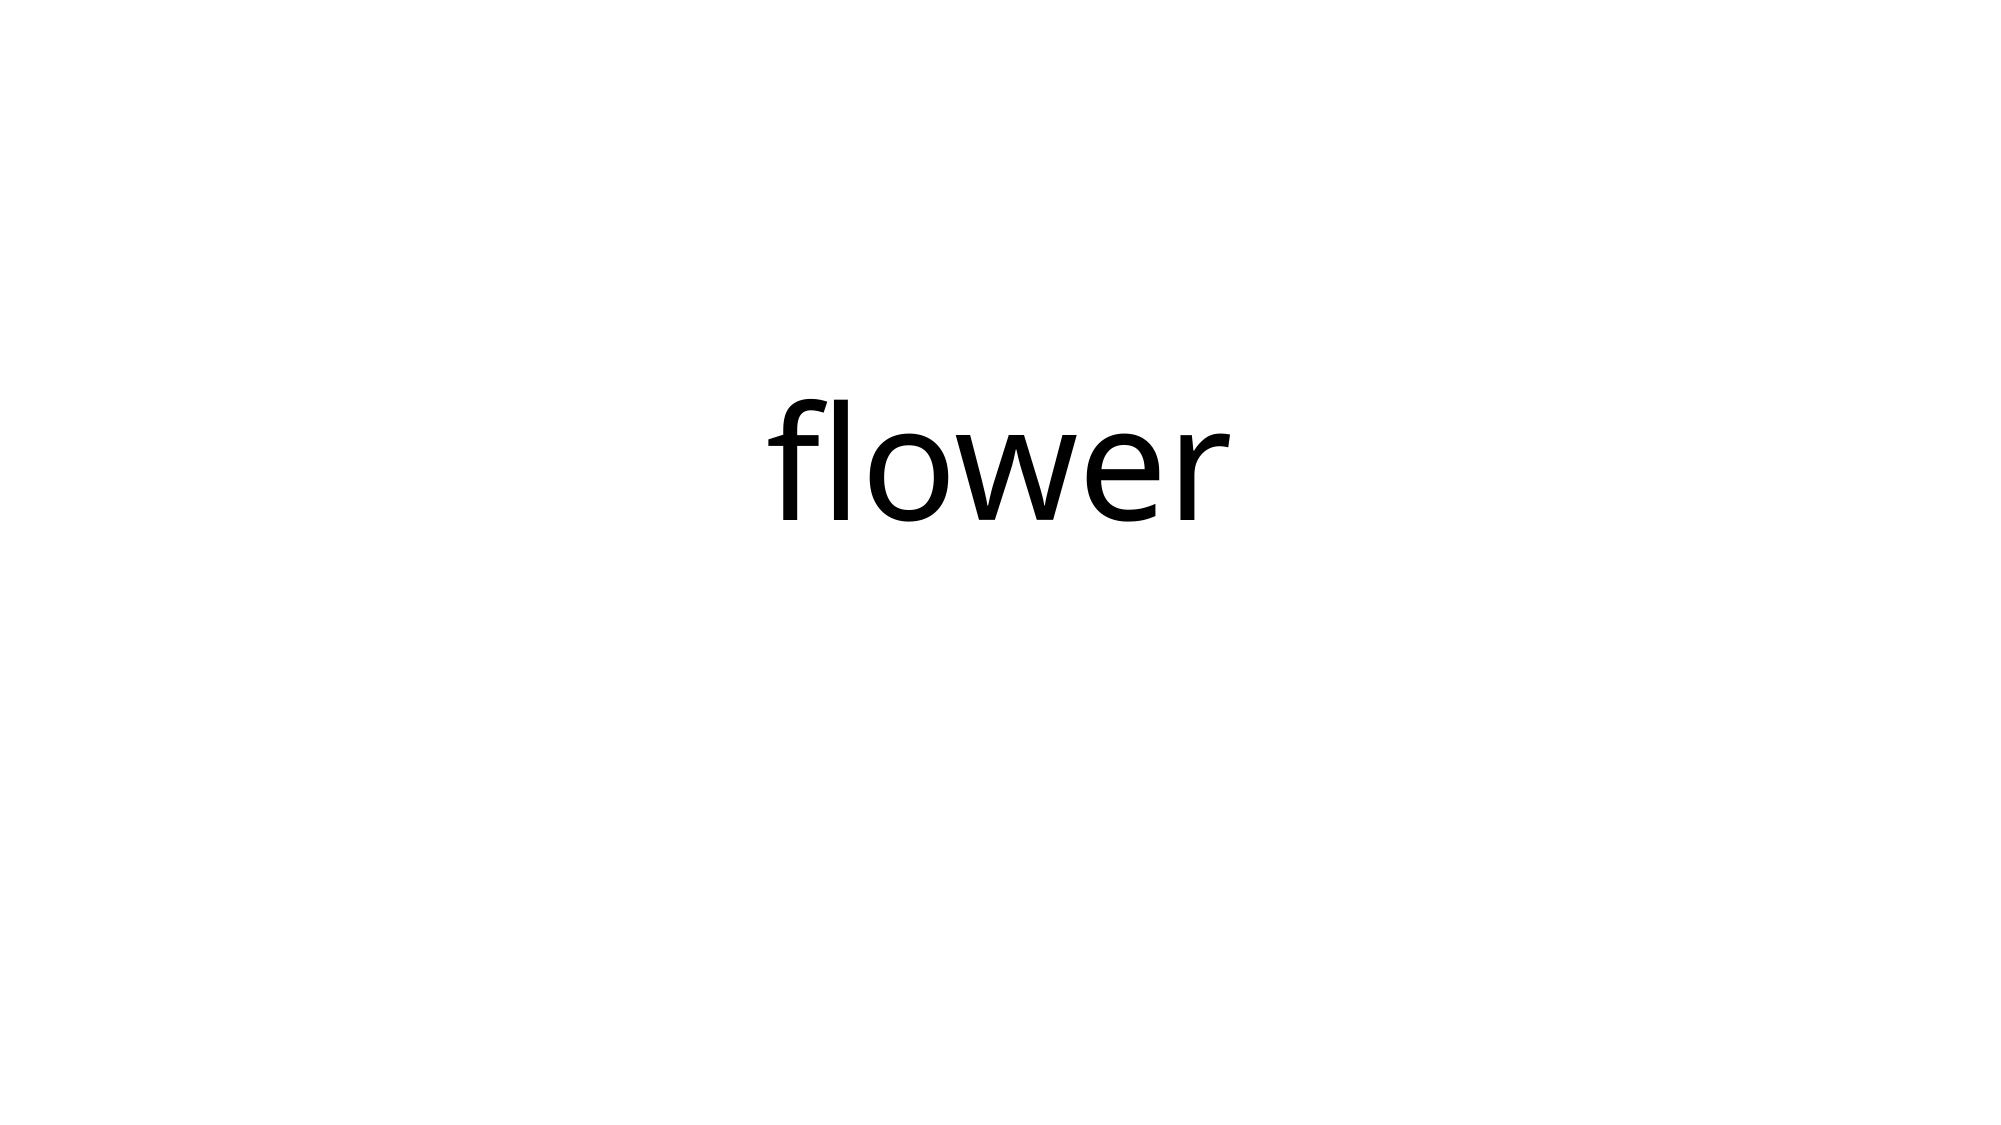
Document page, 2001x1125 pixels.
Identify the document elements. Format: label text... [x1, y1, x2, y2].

title flower [362, 375, 1638, 563]
